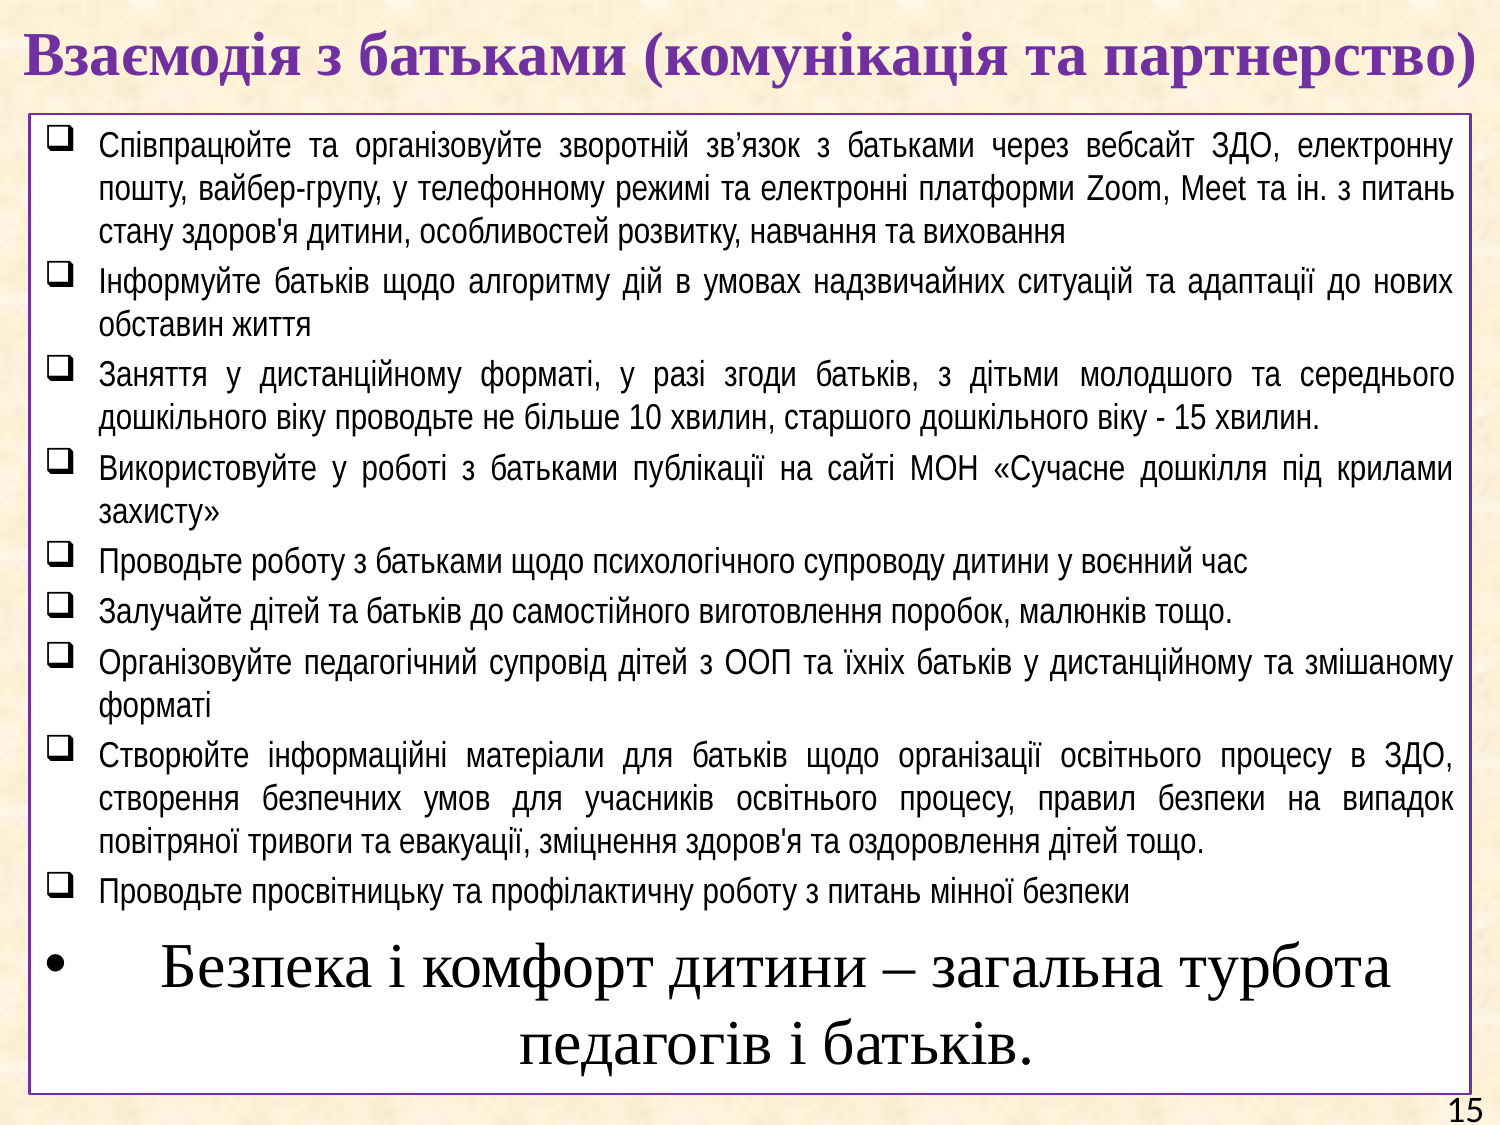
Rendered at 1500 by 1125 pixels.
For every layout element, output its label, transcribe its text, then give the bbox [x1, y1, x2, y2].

text_box 15 [1431, 1077, 1500, 1125]
list Співпрацюйте та організовуйте зворотній зв’язок з батьками через вебсайт ЗДО, електронну пошту, вайбер-групу, у телефонному режимі та електронні платформи Zoom, Meet та ін. з питань стану здоров'я дитини, особливостей розвитку, навчання та виховання Інформуйте батьків щодо алгоритму дій в умовах надзвичайних ситуацій та адаптації до нових обставин життя Заняття у дистанційному форматі, у разі згоди батьків, з дітьми молодшого та середнього дошкільного віку проводьте не більше 10 хвилин, старшого дошкільного віку - 15 хвилин. Використовуйте у роботі з батьками публікації на сайті МОН «Сучасне дошкілля під крилами захисту» Проводьте роботу з батьками щодо психологічного супроводу дитини у воєнний час Залучайте дітей та батьків до самостійного виготовлення поробок, малюнків тощо. Організовуйте педагогічний супровід дітей з ООП та їхніх батьків у дистанційному та змішаному форматі Створюйте інформаційні матеріали для батьків щодо організації освітнього процесу в ЗДО, створення безпечних умов для учасників освітнього процесу, правил безпеки на випадок повітряної тривоги та евакуації, зміцнення здоров'я та оздоровлення дітей тощо. Проводьте просвітницьку та профілактичну роботу з питань мінної безпеки Безпека і комфорт дитини – загальна турбота педагогів і батьків. [29, 113, 1471, 1094]
title Взаємодія з батьками (комунікація та партнерство) [1, 0, 1500, 102]
picture [0, 0, 1500, 1125]
